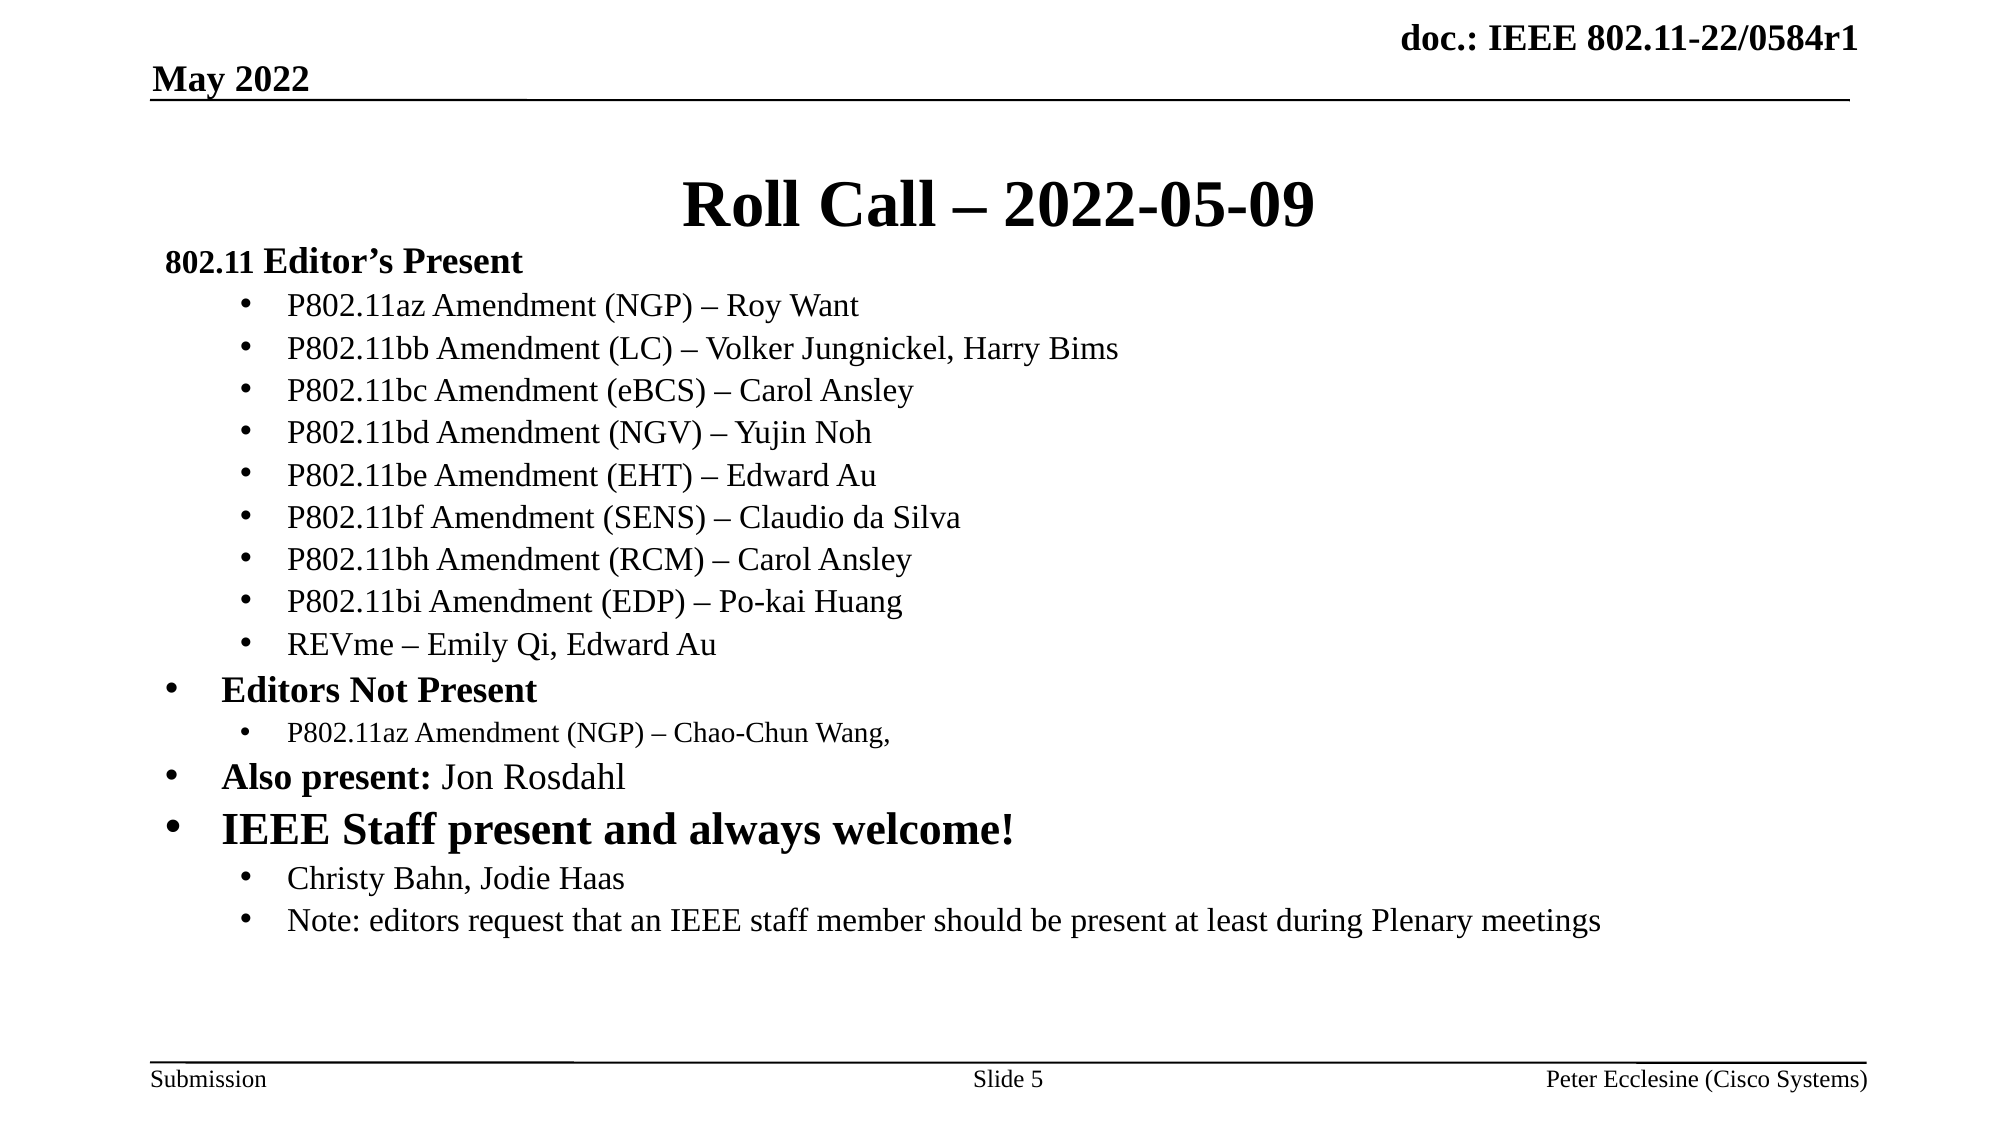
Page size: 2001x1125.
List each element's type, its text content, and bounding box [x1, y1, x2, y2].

list 802.11 Editor’s Present P802.11az Amendment (NGP) – Roy Want P802.11bb Amendment (LC) – Volker Jungnickel, Harry Bims P802.11bc Amendment (eBCS) – Carol Ansley P802.11bd Amendment (NGV) – Yujin Noh P802.11be Amendment (EHT) – Edward Au P802.11bf Amendment (SENS) – Claudio da Silva P802.11bh Amendment (RCM) – Carol Ansley P802.11bi Amendment (EDP) – Po-kai Huang REVme – Emily Qi, Edward Au Editors Not Present P802.11az Amendment (NGP) – Chao-Chun Wang, Also present: Jon Rosdahl IEEE Staff present and always welcome! Christy Bahn, Jodie Haas Note: editors request that an IEEE staff member should be present at least during Plenary meetings [149, 237, 1850, 1026]
title Roll Call – 2022-05-09 [149, 112, 1850, 237]
slide_number Slide 5 [950, 1061, 1067, 1123]
footer Peter Ecclesine (Cisco Systems) [1171, 1061, 1869, 1093]
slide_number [152, 54, 563, 100]
